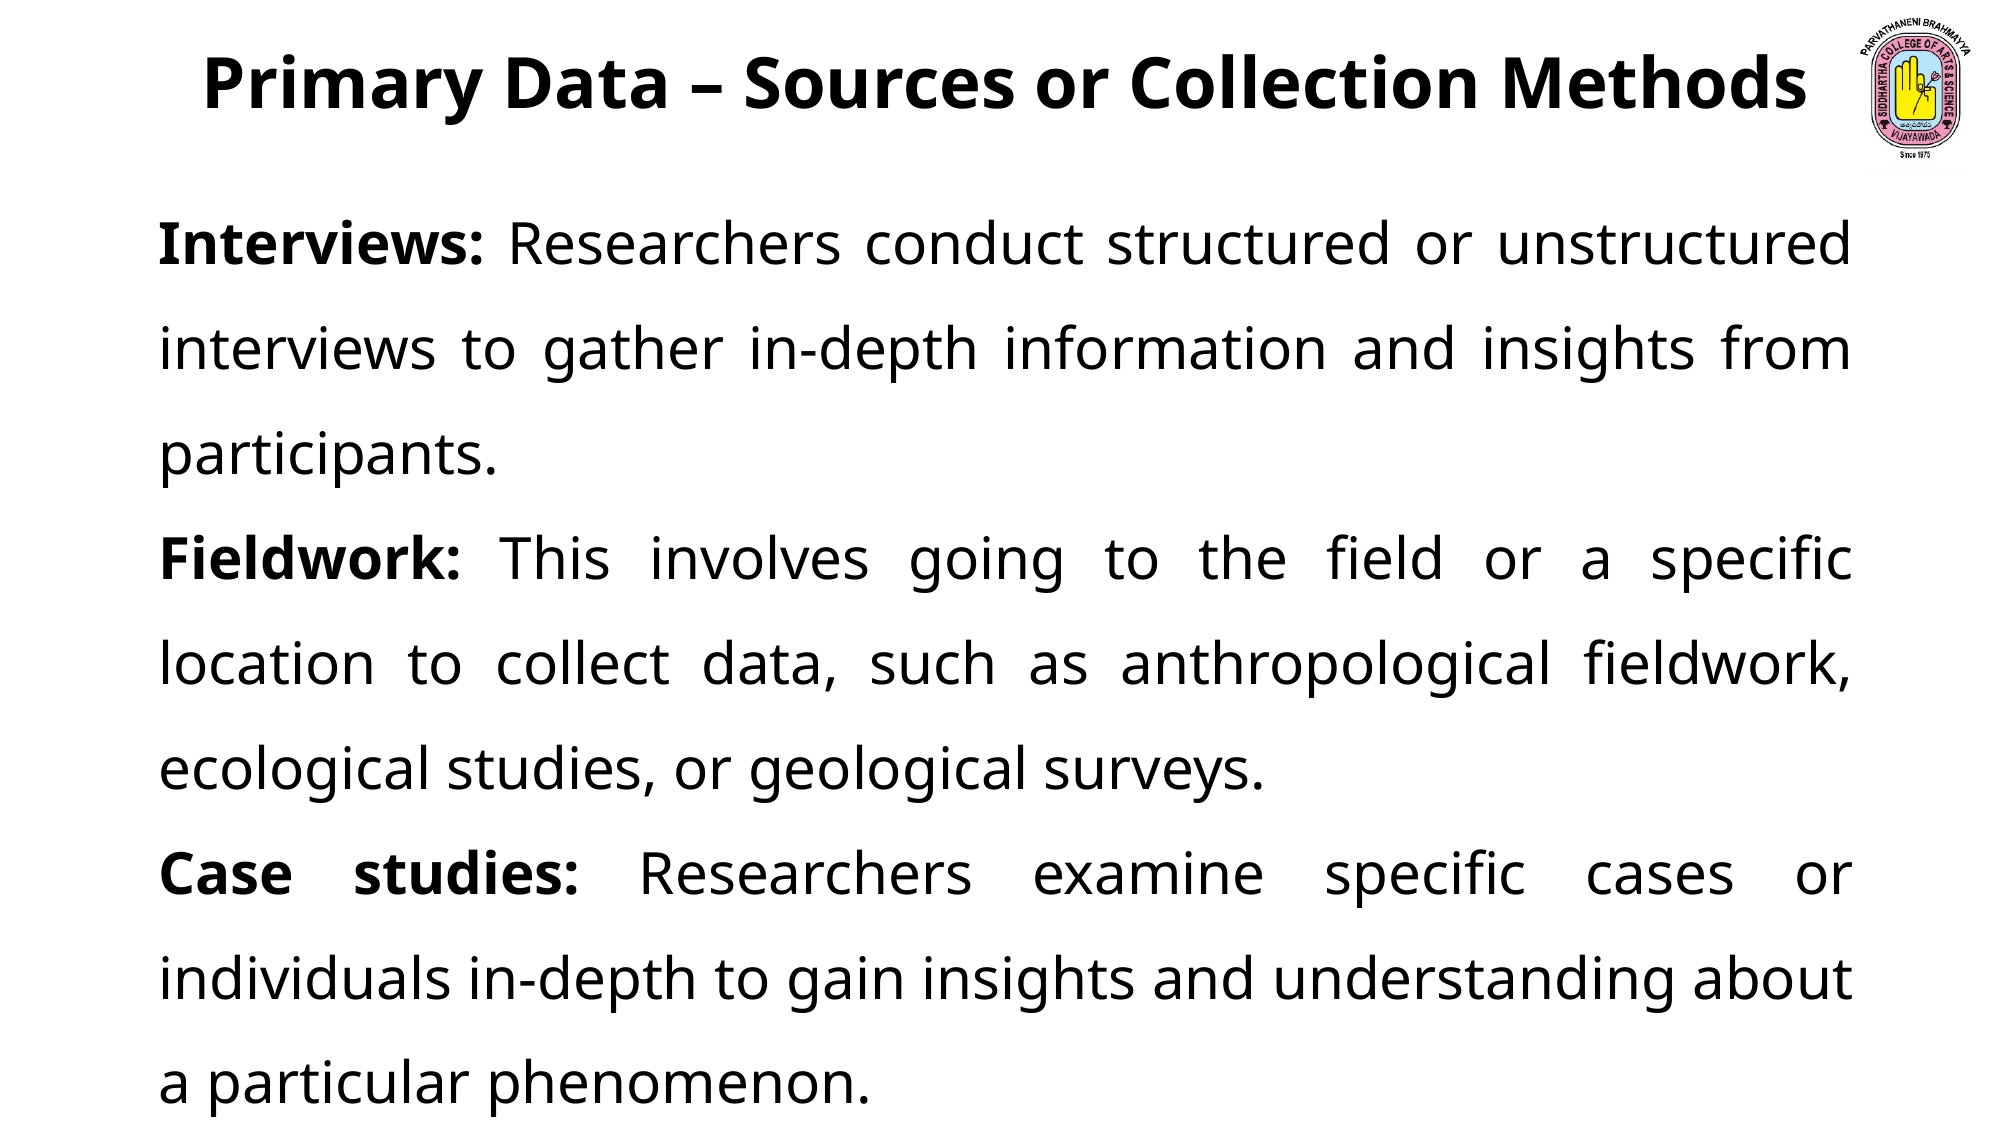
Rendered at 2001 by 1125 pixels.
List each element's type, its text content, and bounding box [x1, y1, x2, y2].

text_box Primary Data – Sources or Collection Methods [143, 30, 1869, 130]
text_box Interviews: Researchers conduct structured or unstructured interviews to gather in-depth information and insights from participants. Fieldwork: This involves going to the field or a specific location to collect data, such as anthropological fieldwork, ecological studies, or geological surveys. Case studies: Researchers examine specific cases or individuals in-depth to gain insights and understanding about a particular phenomenon. [143, 163, 1869, 1019]
picture [1830, 0, 2000, 169]
